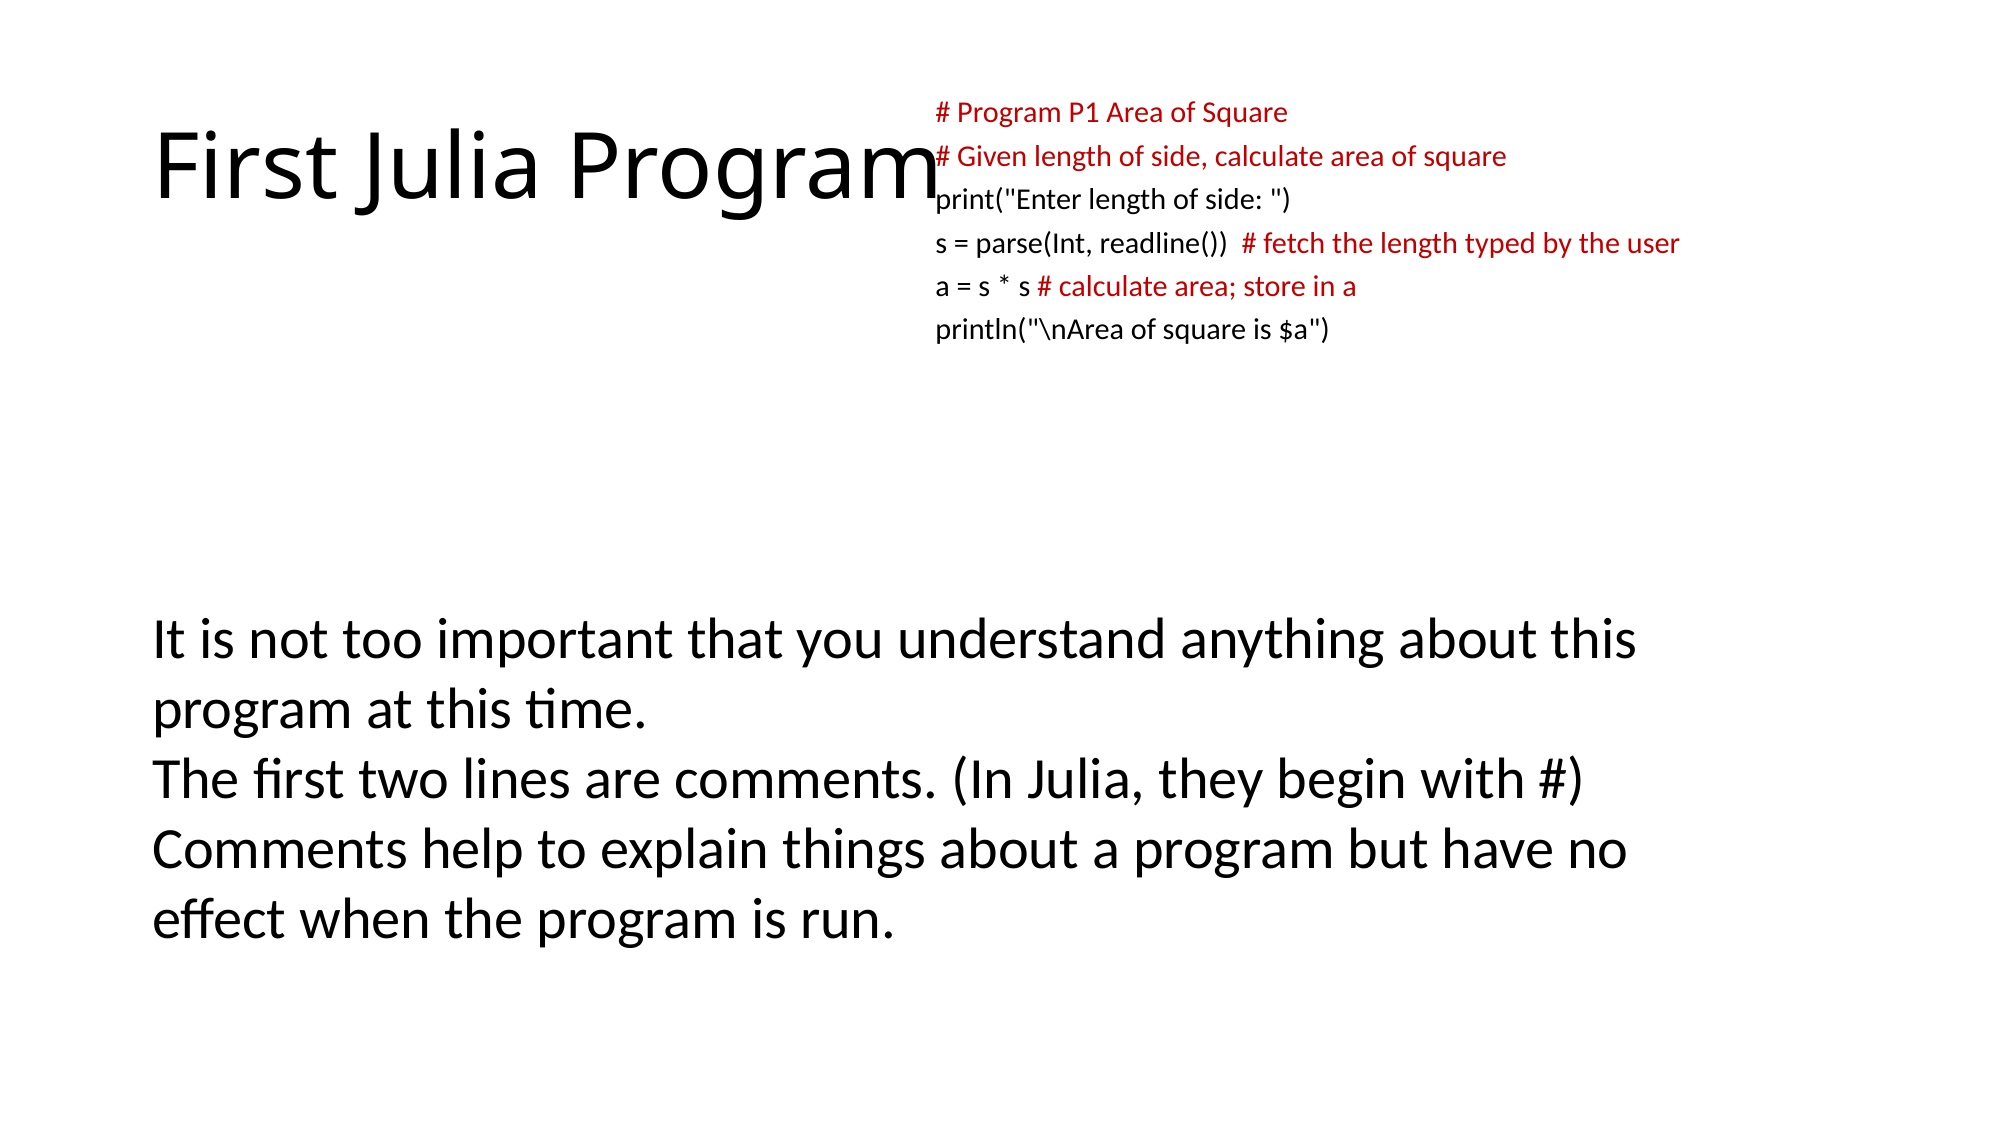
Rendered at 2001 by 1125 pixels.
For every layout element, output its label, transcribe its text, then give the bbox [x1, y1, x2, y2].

list # Program P1 Area of Square # Given length of side, calculate area of square print("Enter length of side: ") s = parse(Int, readline()) # fetch the length typed by the user a = s * s # calculate area; store in a println("\nArea of square is $a") [920, 89, 1788, 356]
title First Julia Program [137, 59, 1863, 278]
text_box It is not too important that you understand anything about this program at this time. The first two lines are comments. (In Julia, they begin with #) Comments help to explain things about a program but have no effect when the program is run. [137, 592, 1740, 958]
